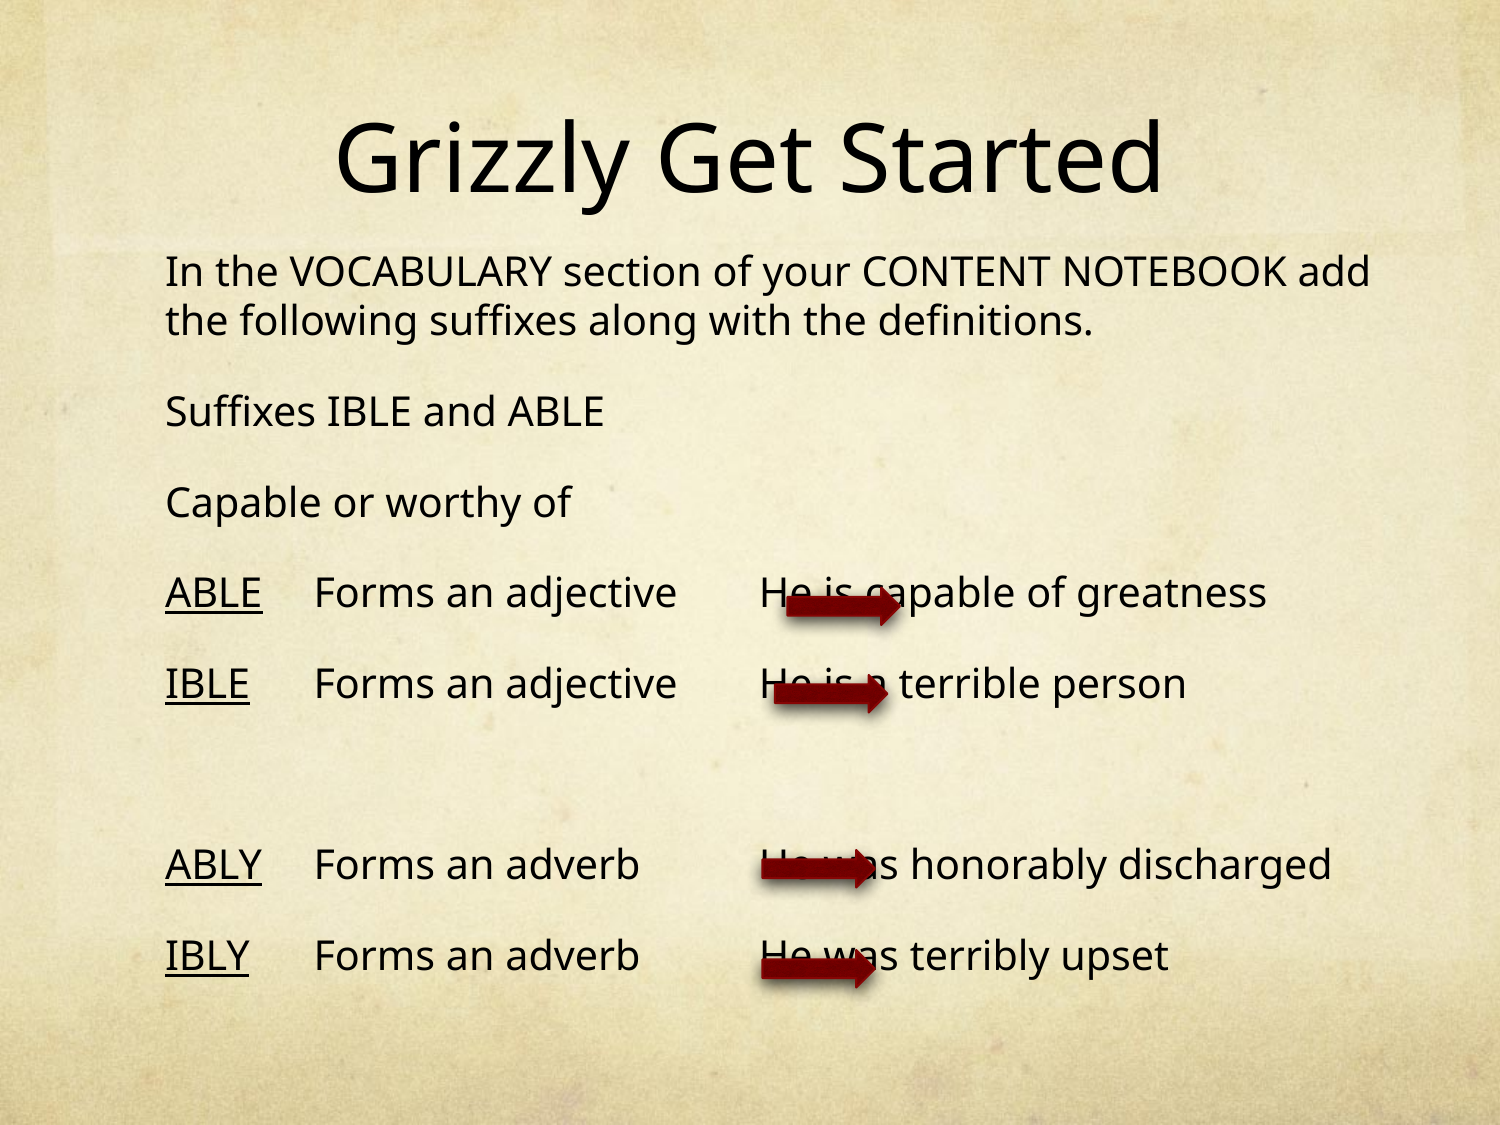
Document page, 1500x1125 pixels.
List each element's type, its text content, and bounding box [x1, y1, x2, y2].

title Grizzly Get Started [150, 82, 1350, 225]
text_box [773, 674, 889, 714]
text_box [786, 586, 901, 626]
picture [0, 0, 1500, 1125]
text_box [761, 949, 876, 989]
list In the VOCABULARY section of your CONTENT NOTEBOOK add the following suffixes along with the definitions. Suffixes IBLE and ABLE Capable or worthy of ABLE Forms an adjective He is capable of greatness IBLE Forms an adjective He is a terrible person ABLY Forms an adverb He was honorably discharged IBLY Forms an adverb He was terribly upset [150, 237, 1413, 1100]
text_box [761, 849, 876, 889]
